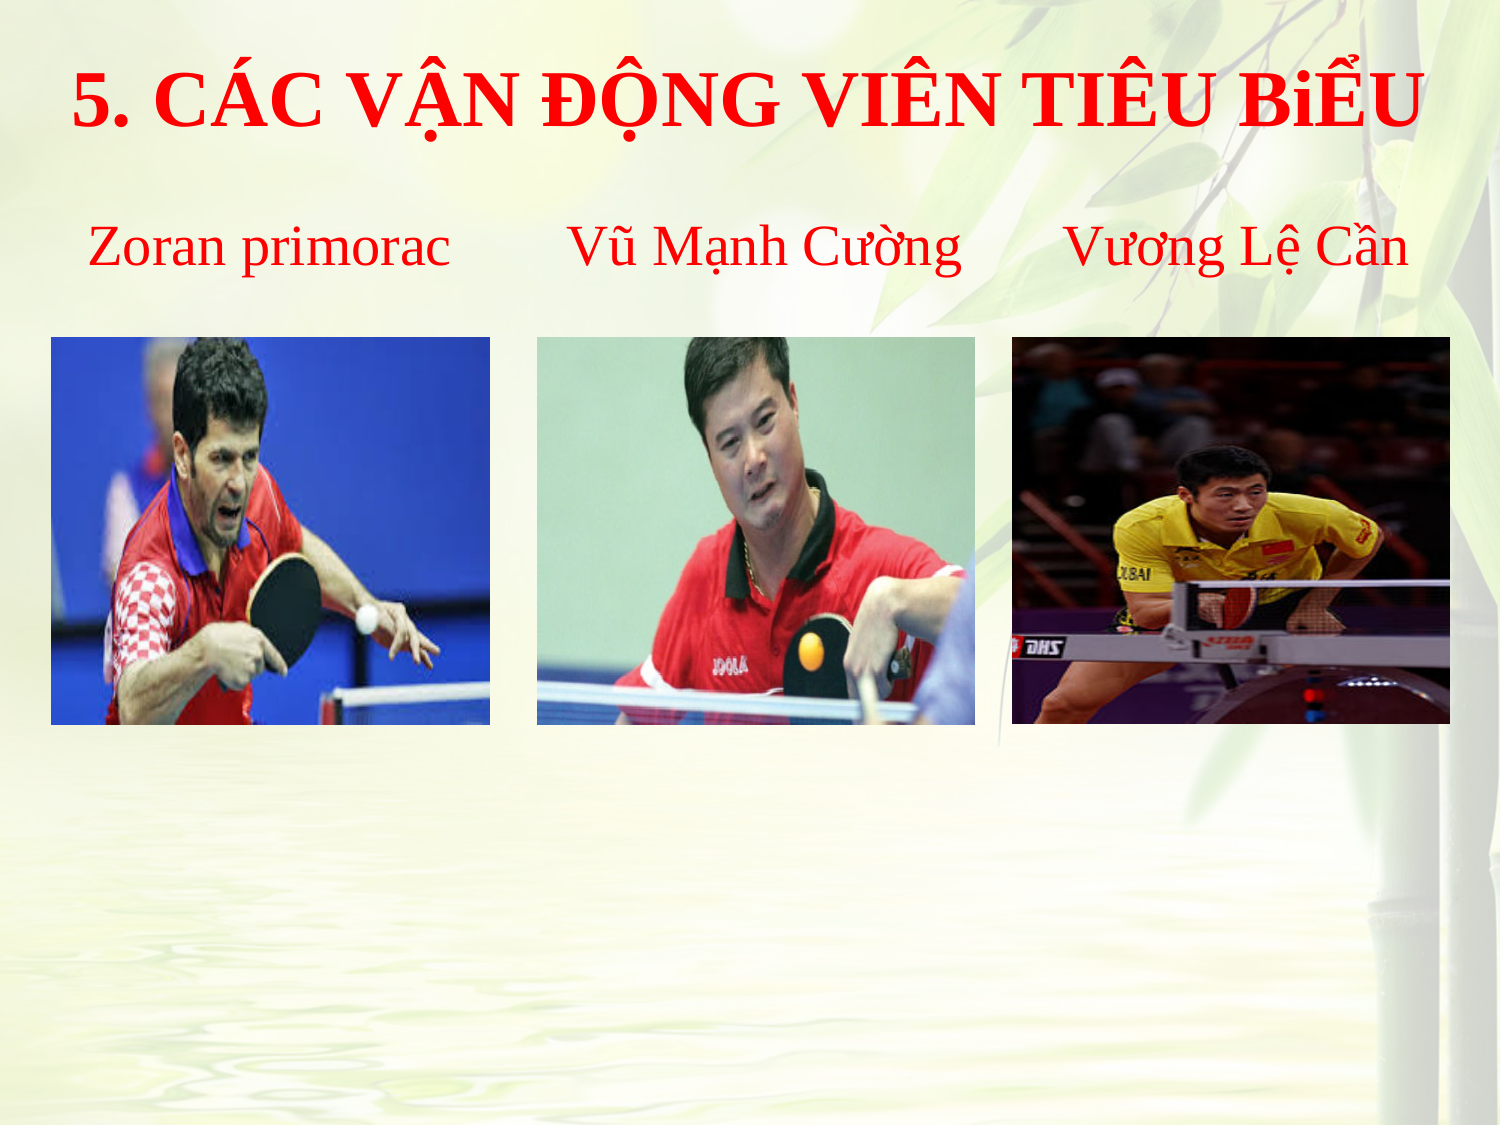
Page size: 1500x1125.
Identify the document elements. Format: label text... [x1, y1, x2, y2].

list Zoran primorac Vũ Mạnh Cường Vương Lệ Cần [0, 200, 1500, 1125]
picture [537, 337, 976, 726]
title 5. CÁC VẬN ĐỘNG VIÊN TIÊU BiỂU [0, 0, 1500, 188]
picture [51, 337, 490, 726]
picture [1012, 337, 1451, 724]
